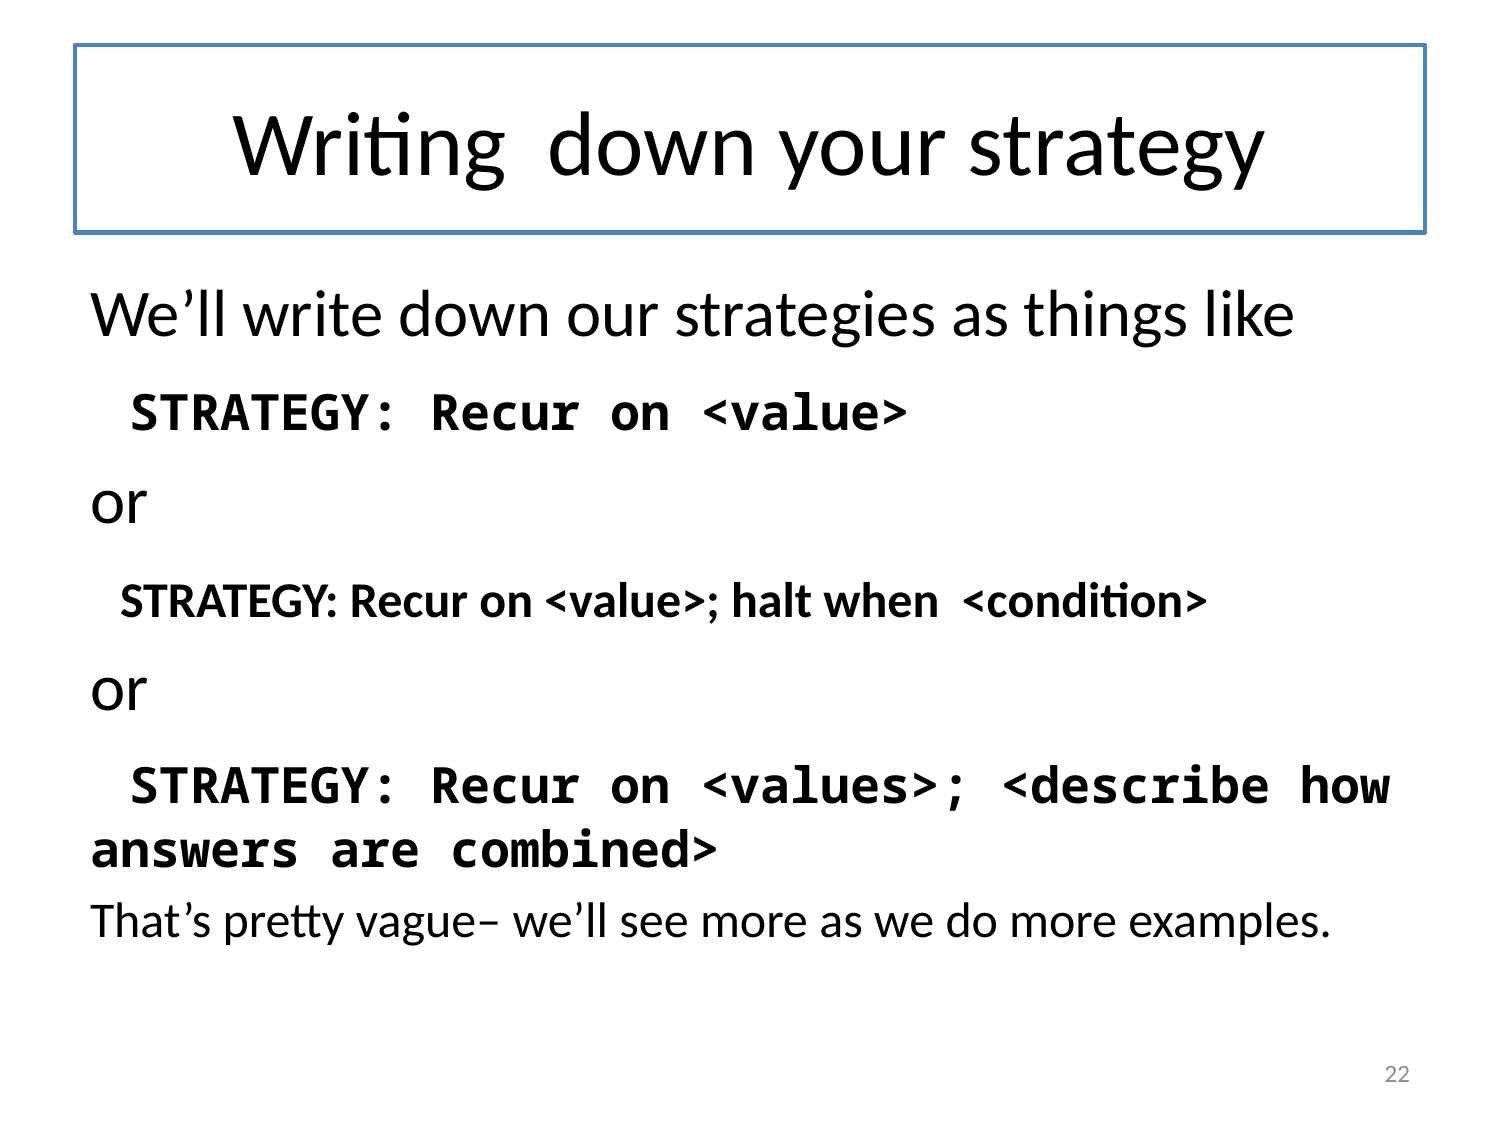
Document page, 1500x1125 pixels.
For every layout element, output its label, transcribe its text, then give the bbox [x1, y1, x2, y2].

slide_number 22 [1074, 1042, 1425, 1103]
list We’ll write down our strategies as things like STRATEGY: Recur on <value> or STRATEGY: Recur on <value>; halt when <condition> or STRATEGY: Recur on <values>; <describe how answers are combined> That’s pretty vague– we’ll see more as we do more examples. [75, 262, 1475, 1005]
title Writing down your strategy [73, 43, 1427, 235]
